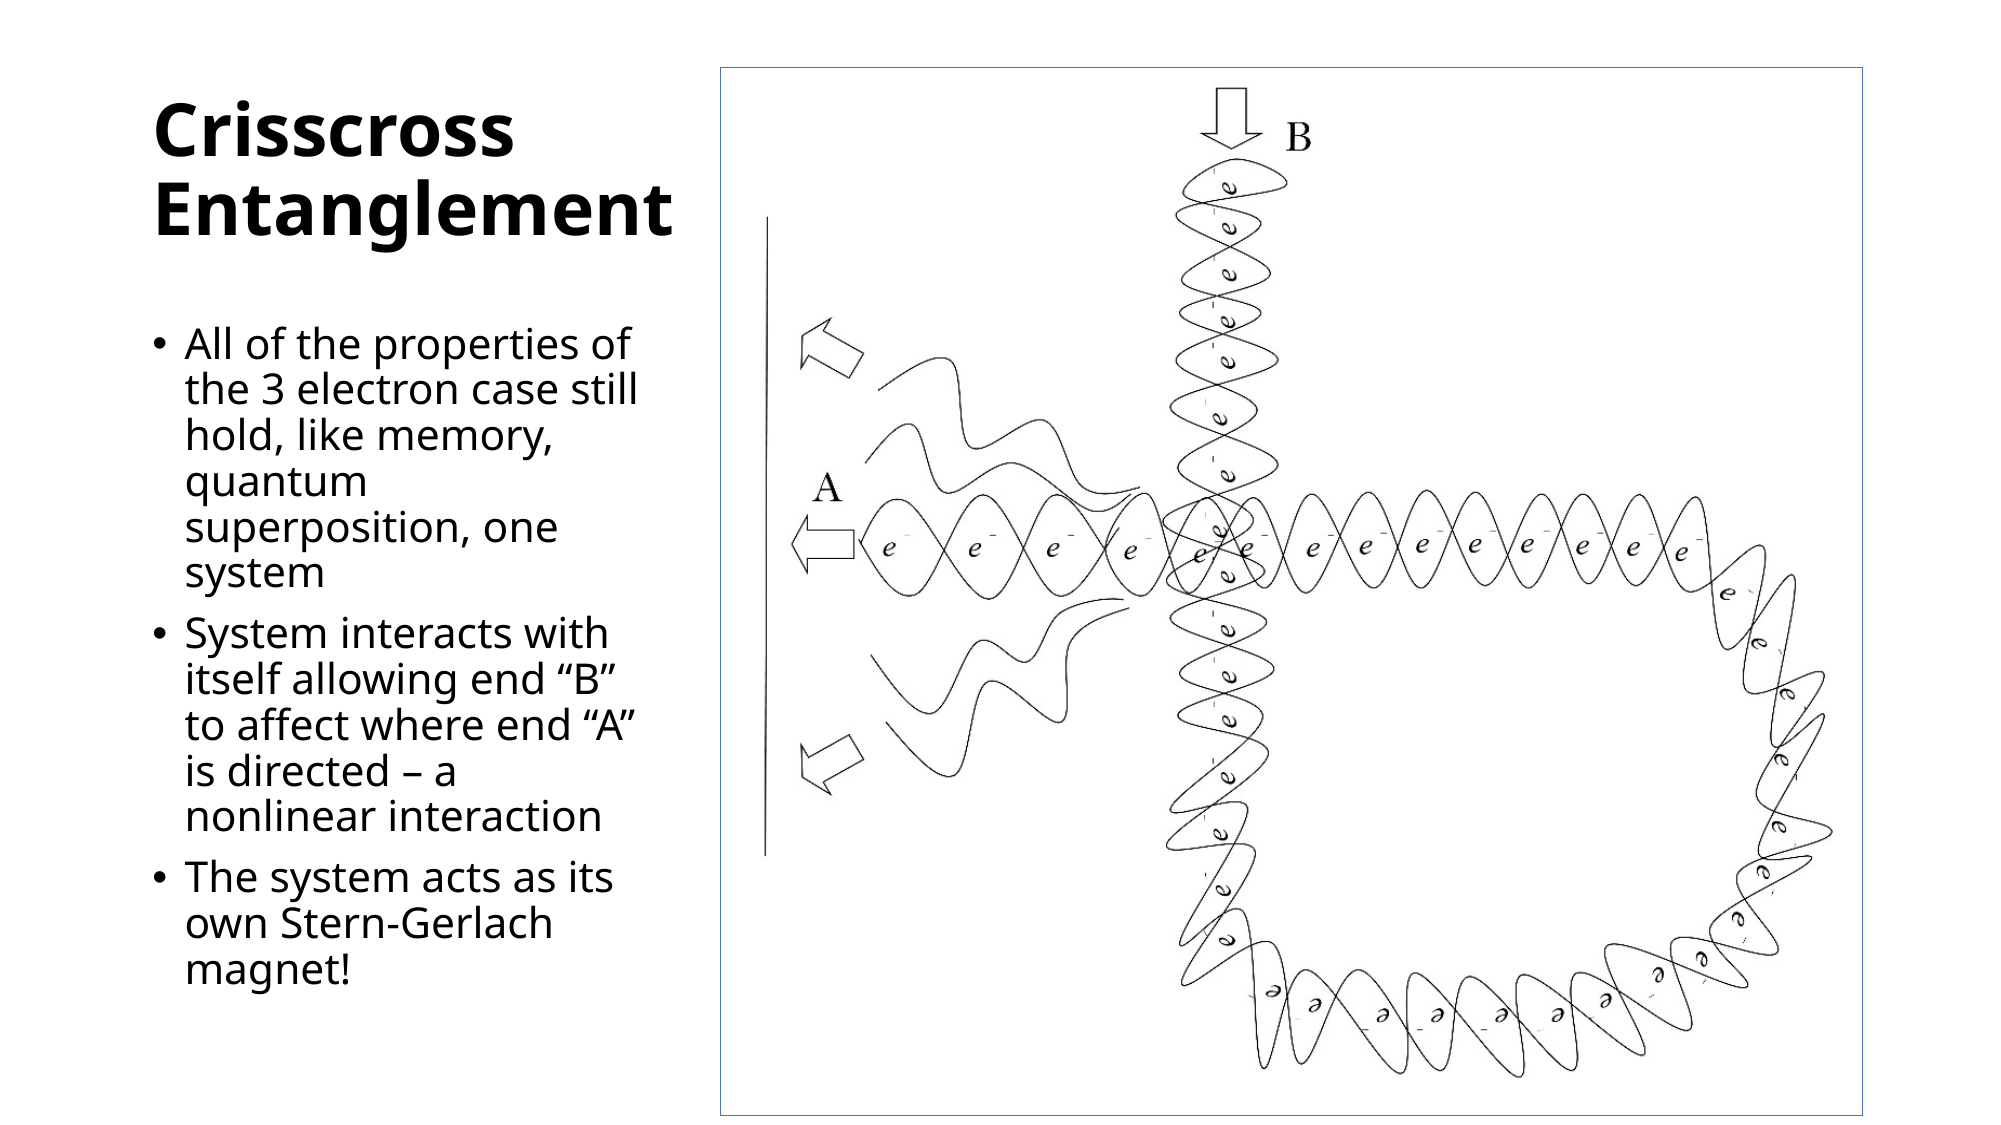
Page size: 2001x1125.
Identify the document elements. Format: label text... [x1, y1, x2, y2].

picture [720, 67, 1863, 1116]
list All of the properties of the 3 electron case still hold, like memory, quantum superposition, one system System interacts with itself allowing end “B” to affect where end “A” is directed – a nonlinear interaction The system acts as its own Stern-Gerlach magnet! [137, 314, 660, 1014]
title Crisscross Entanglement [137, 67, 720, 278]
